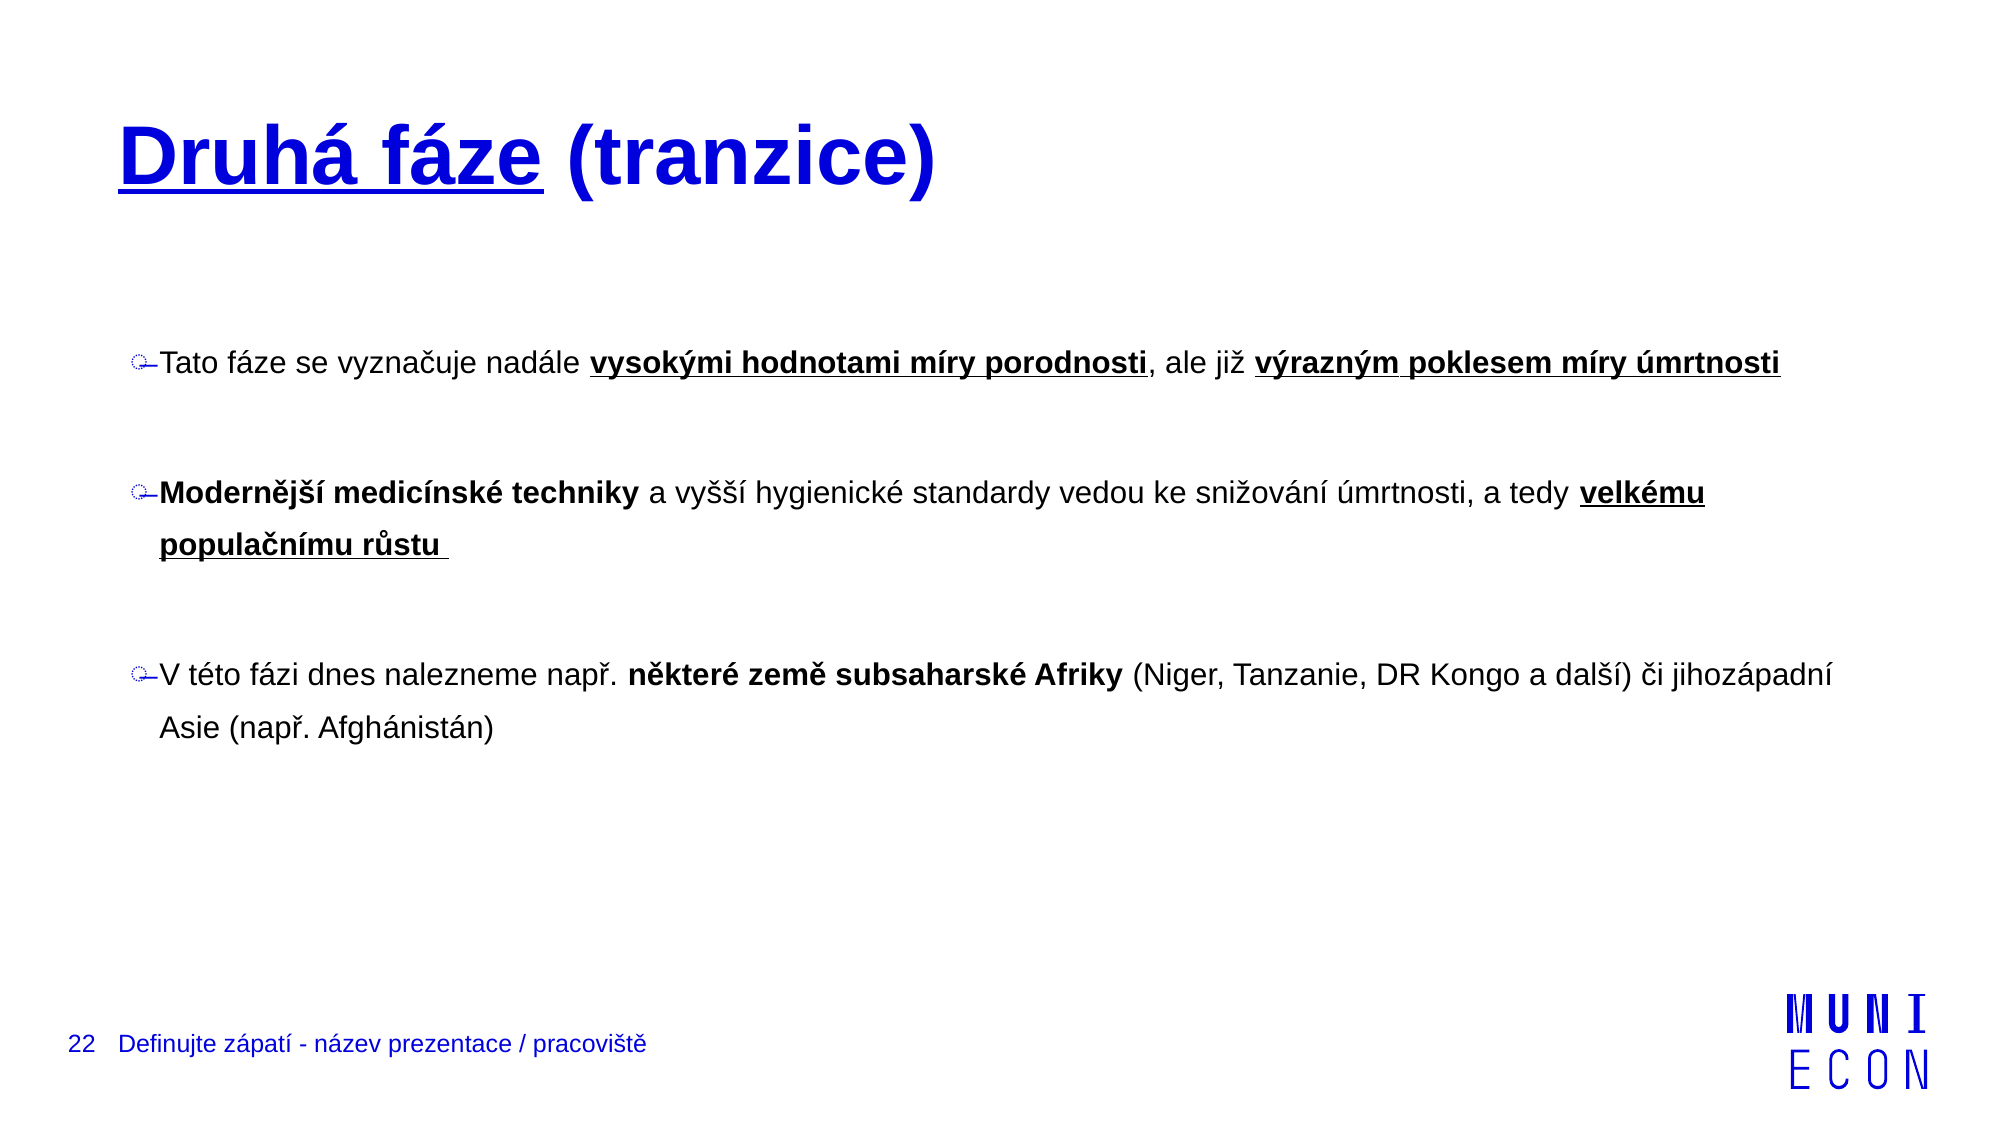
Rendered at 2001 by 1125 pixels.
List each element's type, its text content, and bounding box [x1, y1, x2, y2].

title Druhá fáze (tranzice) [118, 118, 1883, 193]
list Tato fáze se vyznačuje nadále vysokými hodnotami míry porodnosti, ale již výrazným poklesem míry úmrtnosti Modernější medicínské techniky a vyšší hygienické standardy vedou ke snižování úmrtnosti, a tedy velkému populačnímu růstu V této fázi dnes nalezneme např. některé země subsaharské Afriky (Niger, Tanzanie, DR Kongo a další) či jihozápadní Asie (např. Afghánistán) [118, 277, 1883, 957]
slide_number 22 [67, 1021, 110, 1063]
footer Definujte zápatí - název prezentace / pracoviště [118, 1021, 1418, 1063]
